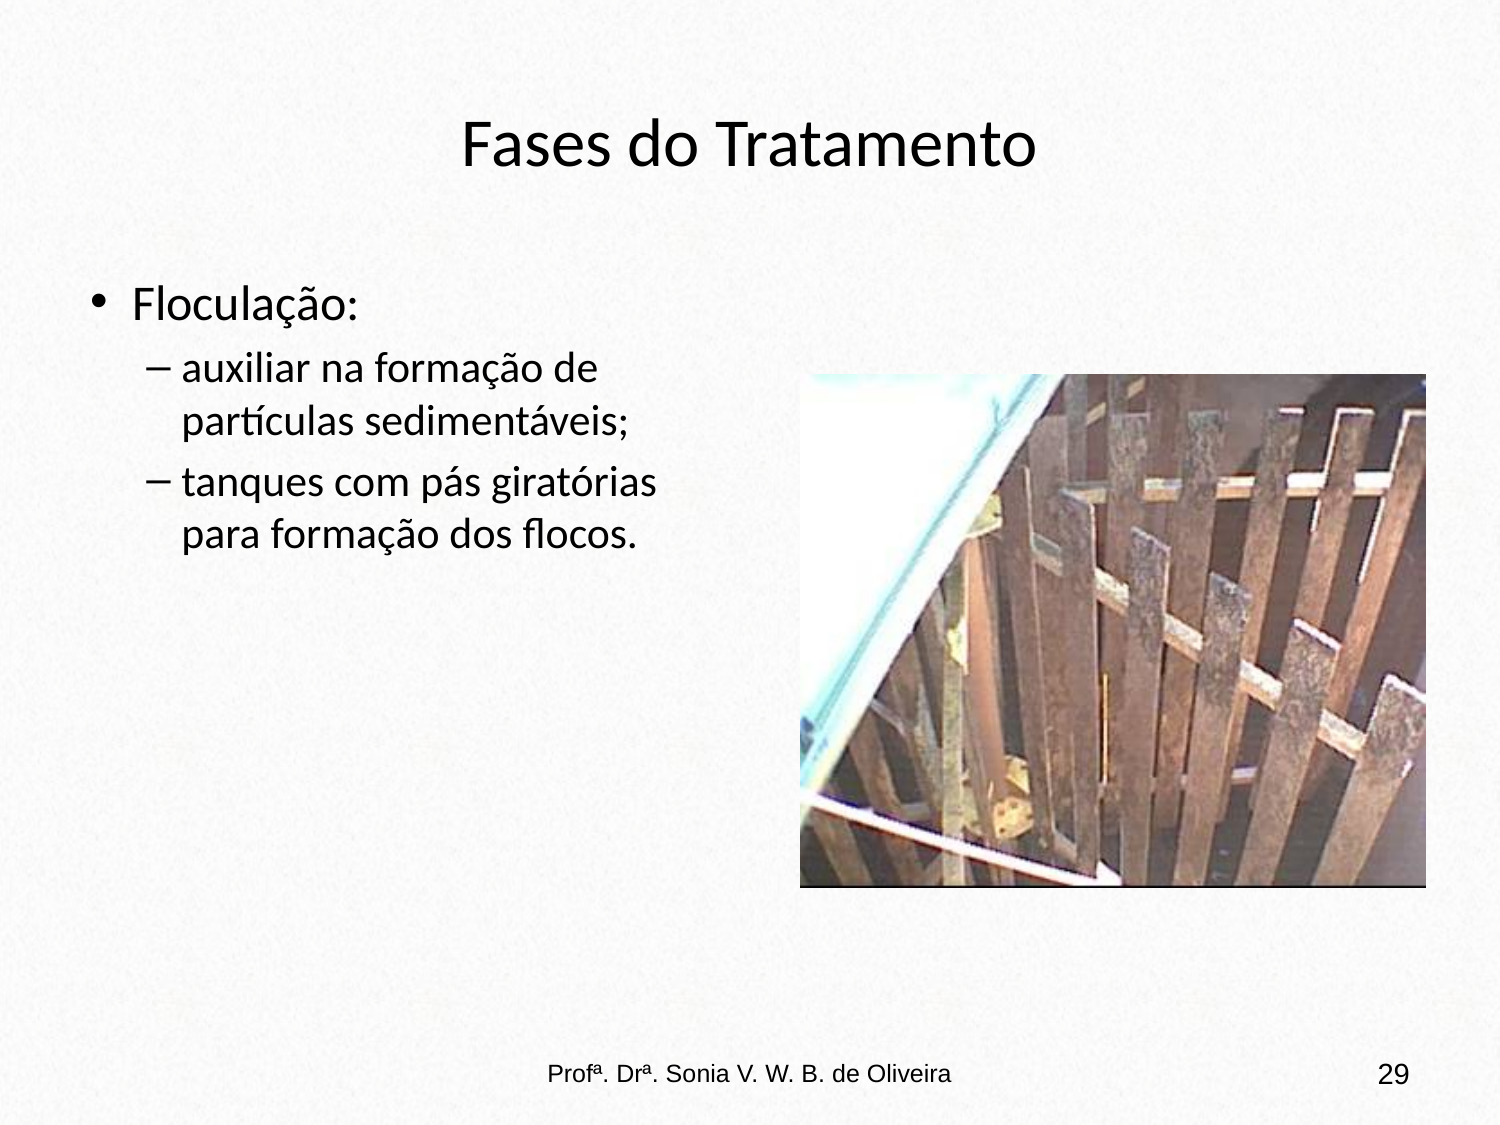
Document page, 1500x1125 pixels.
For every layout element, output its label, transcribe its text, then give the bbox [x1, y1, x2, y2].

footer Profª. Drª. Sonia V. W. B. de Oliveira [512, 1042, 988, 1103]
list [799, 374, 1426, 888]
slide_number 29 [1074, 1042, 1425, 1103]
list Floculação: auxiliar na formação de partículas sedimentáveis; tanques com pás giratórias para formação dos flocos. [75, 262, 738, 1005]
title Fases do Tratamento [75, 45, 1425, 233]
